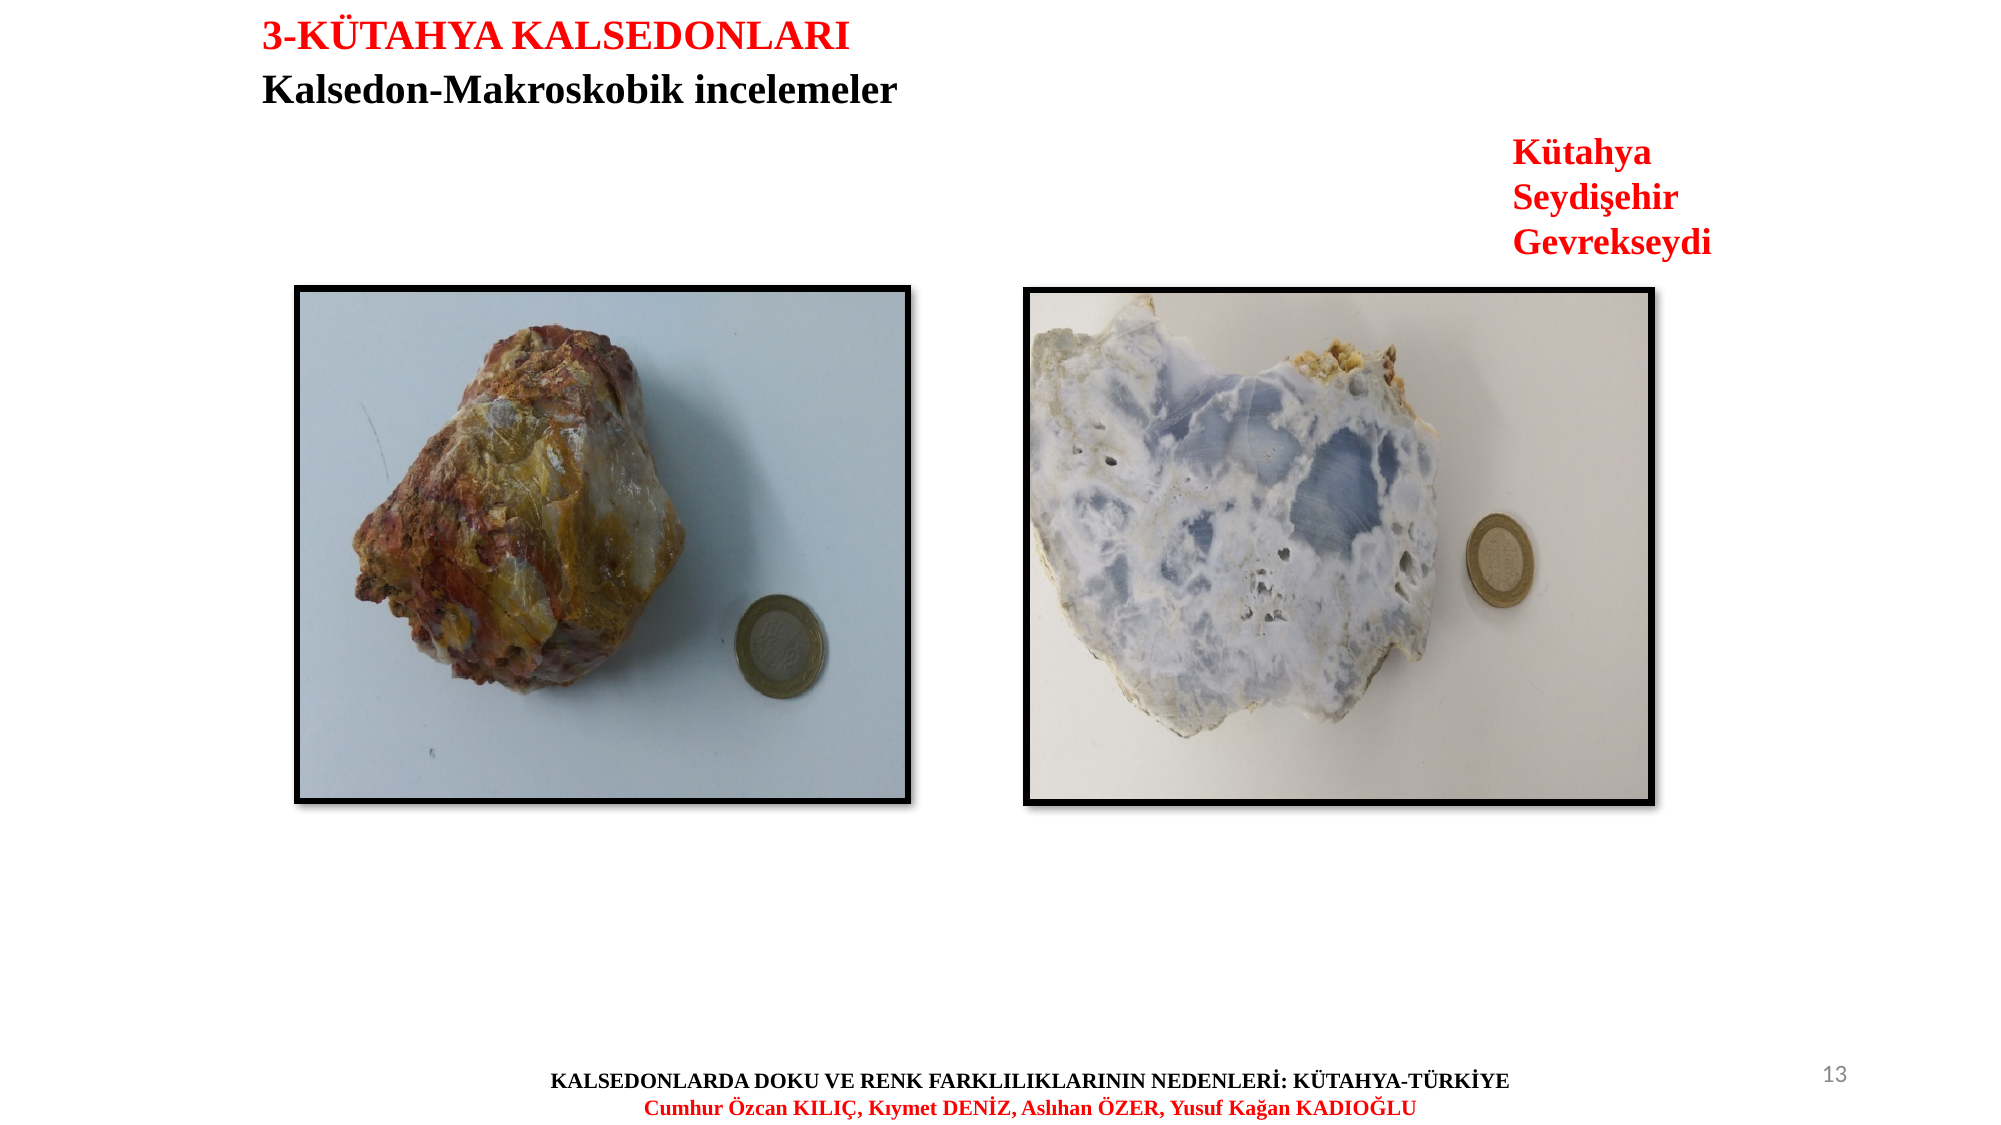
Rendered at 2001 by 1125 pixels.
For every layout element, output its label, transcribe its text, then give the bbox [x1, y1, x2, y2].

text_box Kalsedon-Makroskobik incelemeler [247, 54, 1163, 119]
picture [1029, 292, 1649, 800]
text_box 3-KÜTAHYA KALSEDONLARI [247, 0, 880, 54]
slide_number 13 [1412, 1042, 1863, 1103]
text_box KALSEDONLARDA DOKU VE RENK FARKLILIKLARININ NEDENLERİ: KÜTAHYA-TÜRKİYE Cumhur Özcan KILIÇ, Kıymet DENİZ, Aslıhan ÖZER, Yusuf Kağan KADIOĞLU [525, 1059, 1538, 1125]
picture [299, 291, 905, 798]
text_box Kütahya Seydişehir Gevrekseydi [1497, 119, 1728, 270]
